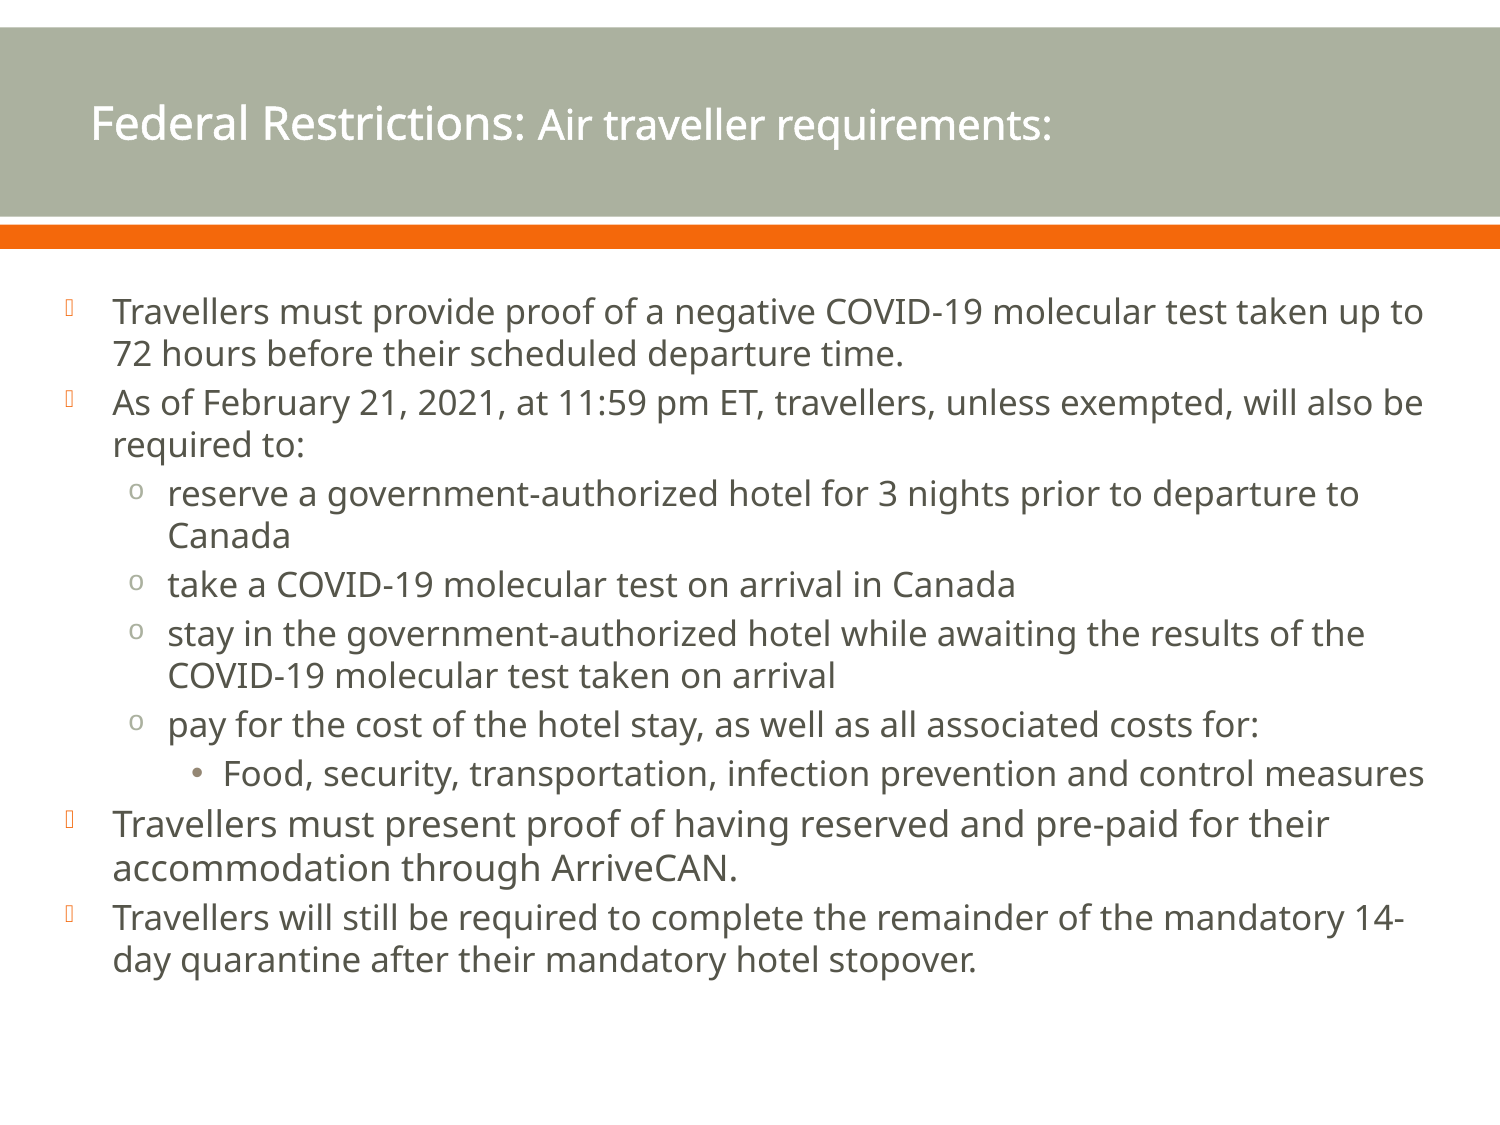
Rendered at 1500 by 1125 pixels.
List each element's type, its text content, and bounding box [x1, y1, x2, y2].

list Travellers must provide proof of a negative COVID-19 molecular test taken up to 72 hours before their scheduled departure time. As of February 21, 2021, at 11:59 pm ET, travellers, unless exempted, will also be required to: reserve a government-authorized hotel for 3 nights prior to departure to Canada take a COVID-19 molecular test on arrival in Canada stay in the government-authorized hotel while awaiting the results of the COVID-19 molecular test taken on arrival pay for the cost of the hotel stay, as well as all associated costs for: Food, security, transportation, infection prevention and control measures Travellers must present proof of having reserved and pre-paid for their accommodation through ArriveCAN. Travellers will still be required to complete the remainder of the mandatory 14-day quarantine after their mandatory hotel stopover. [50, 262, 1463, 1013]
title Federal Restrictions: Air traveller requirements: [75, 29, 1425, 213]
